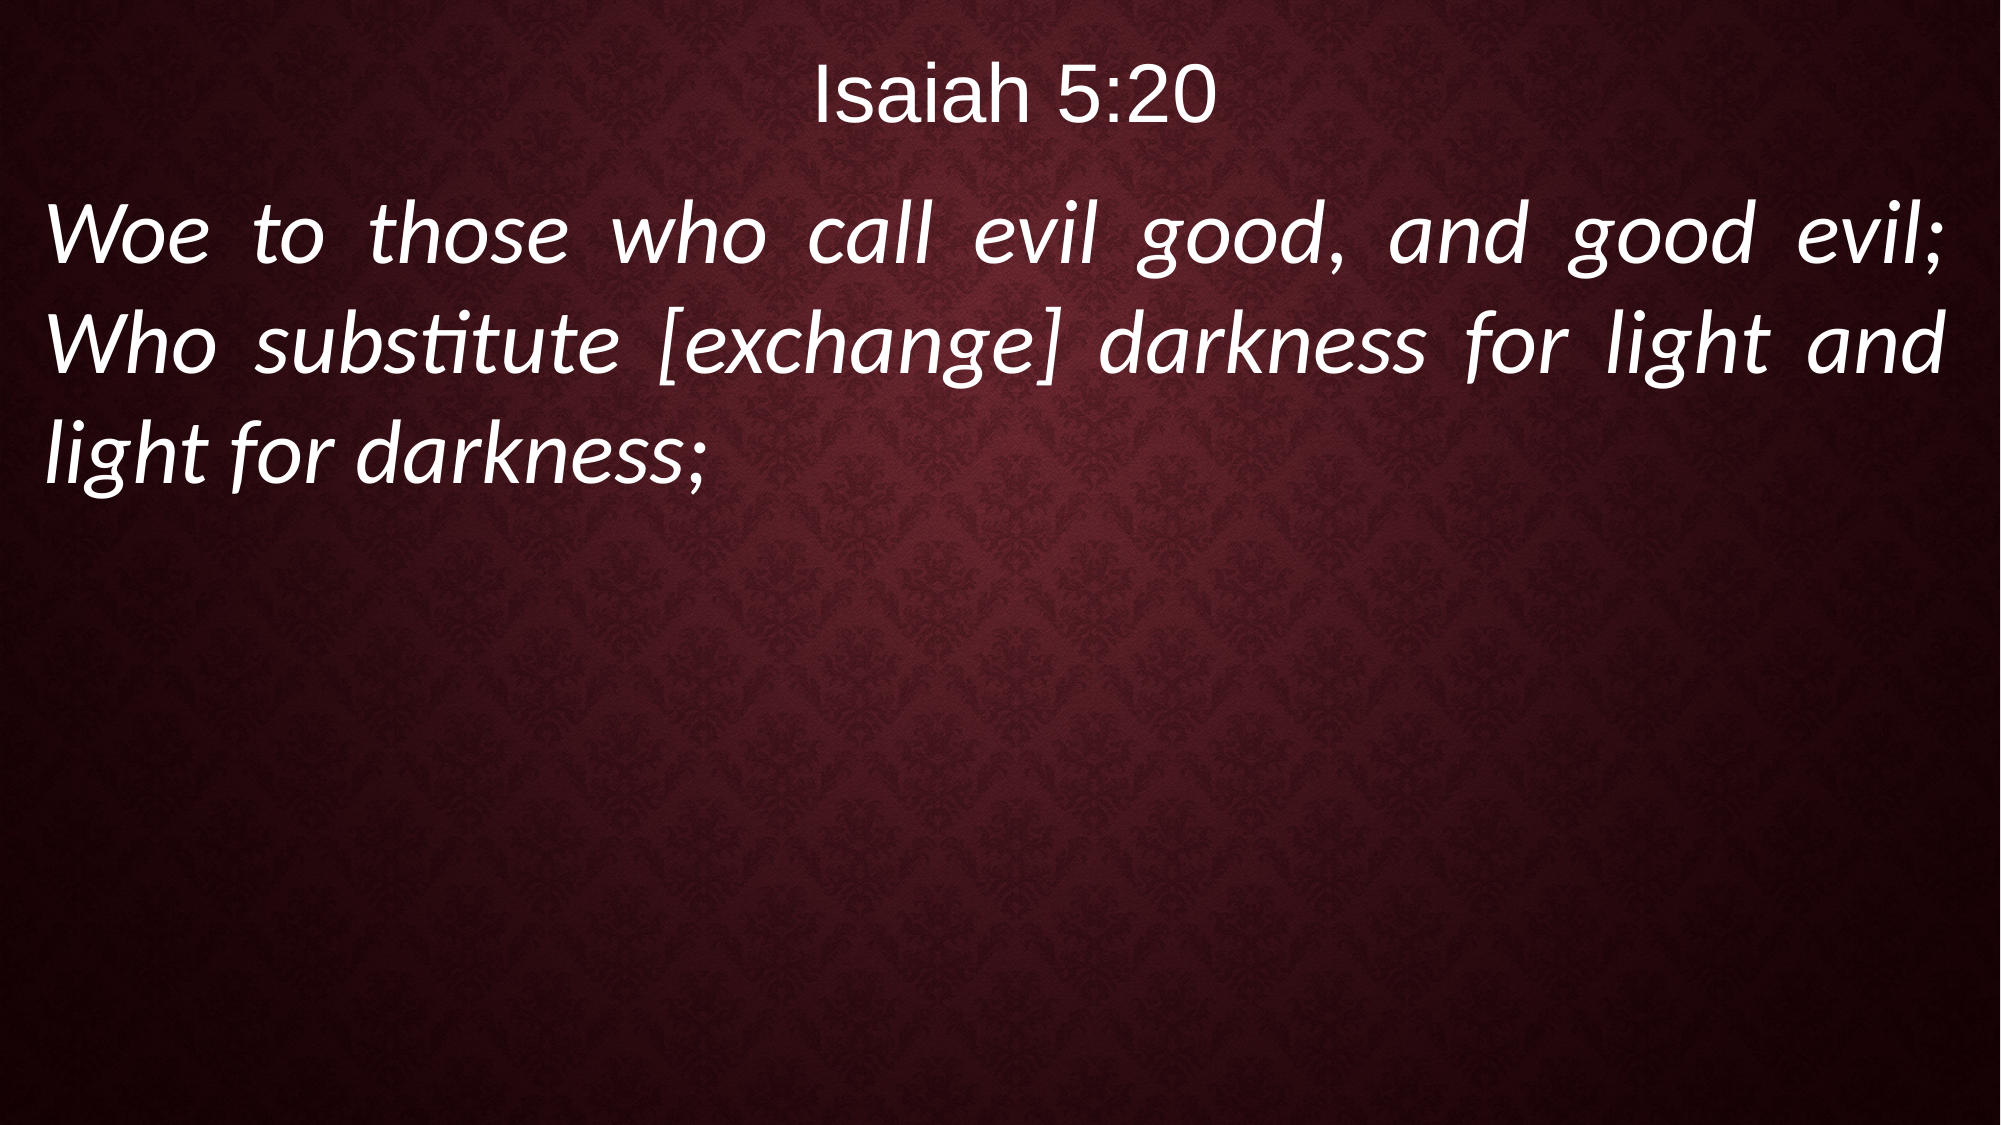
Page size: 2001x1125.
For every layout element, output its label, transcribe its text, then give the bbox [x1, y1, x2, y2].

text_box Woe to those who call evil good, and good evil; Who substitute [exchange] darkness for light and light for darkness; [28, 164, 1965, 509]
text_box Isaiah 5:20 [55, 31, 1974, 146]
